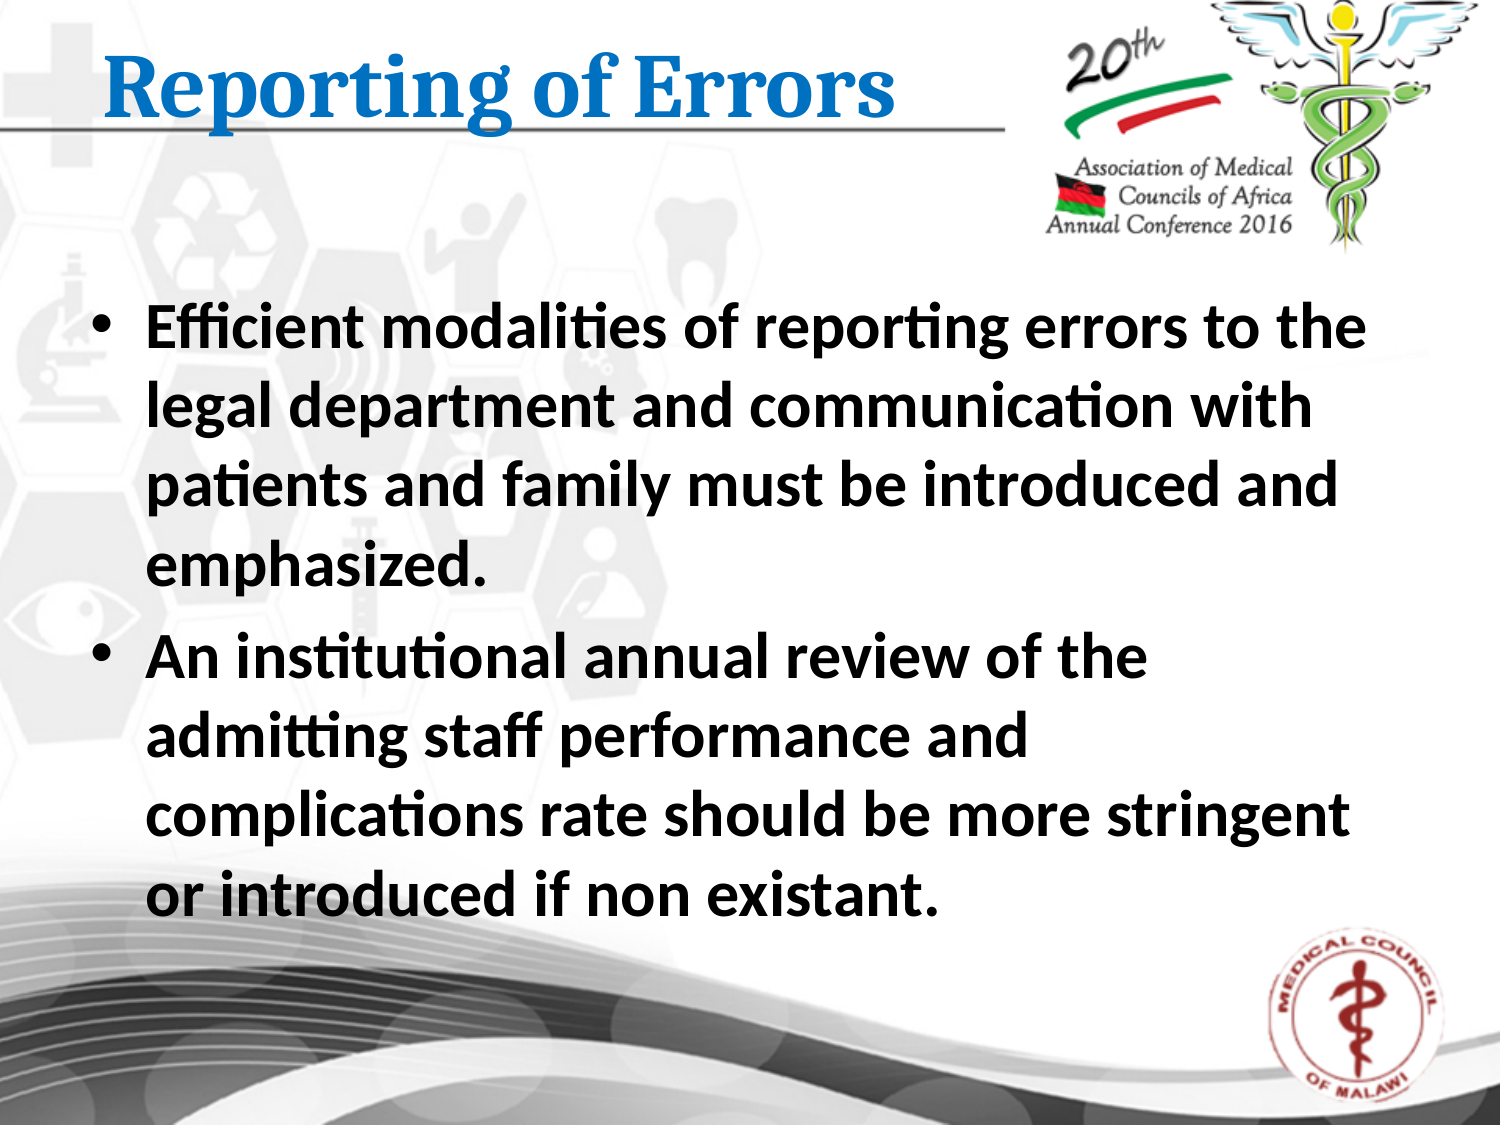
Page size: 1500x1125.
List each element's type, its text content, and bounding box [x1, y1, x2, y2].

picture [0, 0, 1500, 1125]
title Reporting of Errors [0, 0, 1000, 163]
list Efficient modalities of reporting errors to the legal department and communication with patients and family must be introduced and emphasized. An institutional annual review of the admitting staff performance and complications rate should be more stringent or introduced if non existant. [75, 275, 1425, 938]
